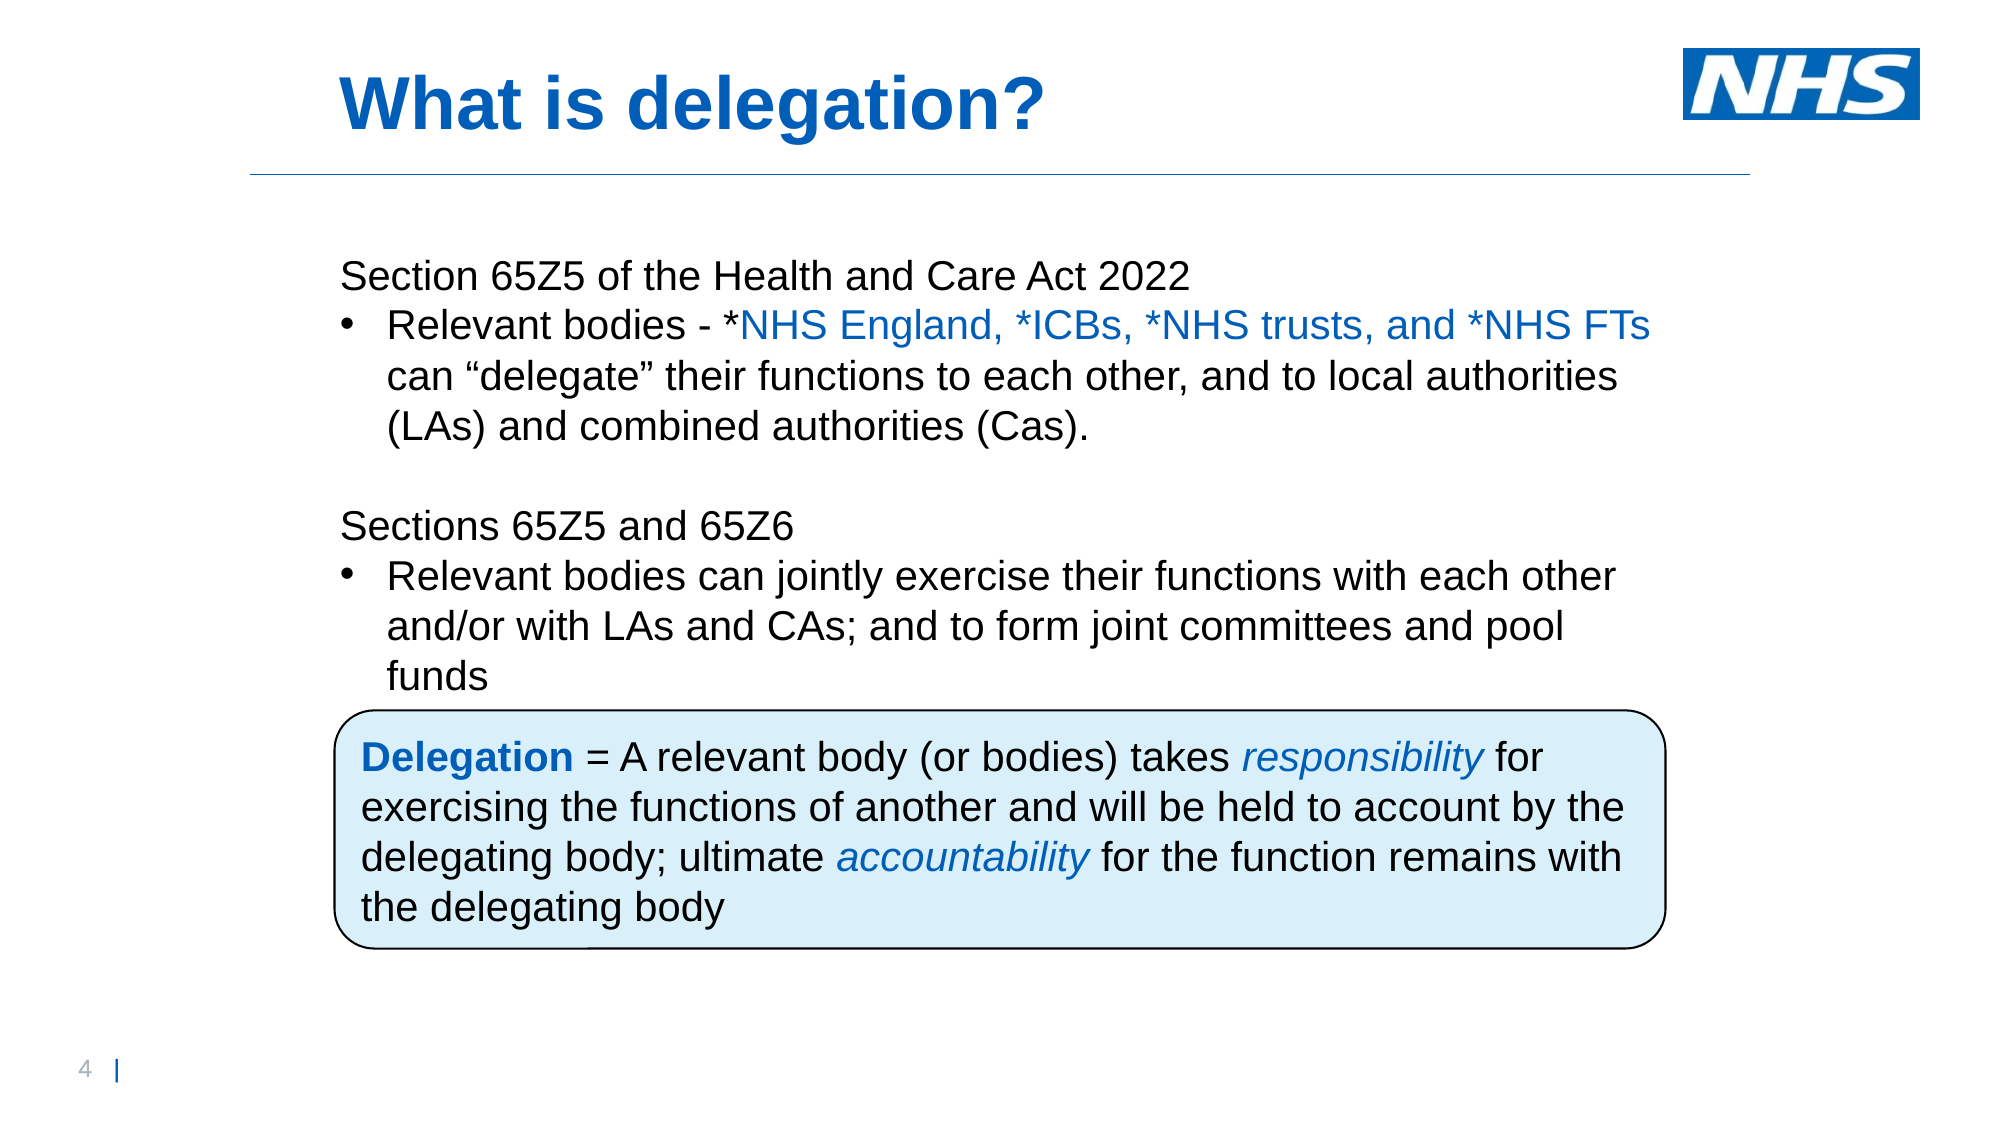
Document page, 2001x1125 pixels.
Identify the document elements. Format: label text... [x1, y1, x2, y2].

picture [1683, 48, 1920, 120]
text_box Section 65Z5 of the Health and Care Act 2022 Relevant bodies - *NHS England, *ICBs, *NHS trusts, and *NHS FTs can “delegate” their functions to each other, and to local authorities (LAs) and combined authorities (Cas). Sections 65Z5 and 65Z6 Relevant bodies can jointly exercise their functions with each other and/or with LAs and CAs; and to form joint committees and pool funds [324, 241, 1691, 706]
text_box Delegation = A relevant body (or bodies) takes responsibility for exercising the functions of another and will be held to account by the delegating body; ultimate accountability for the function remains with the delegating body [333, 709, 1667, 950]
title What is delegation? [324, 57, 1403, 158]
